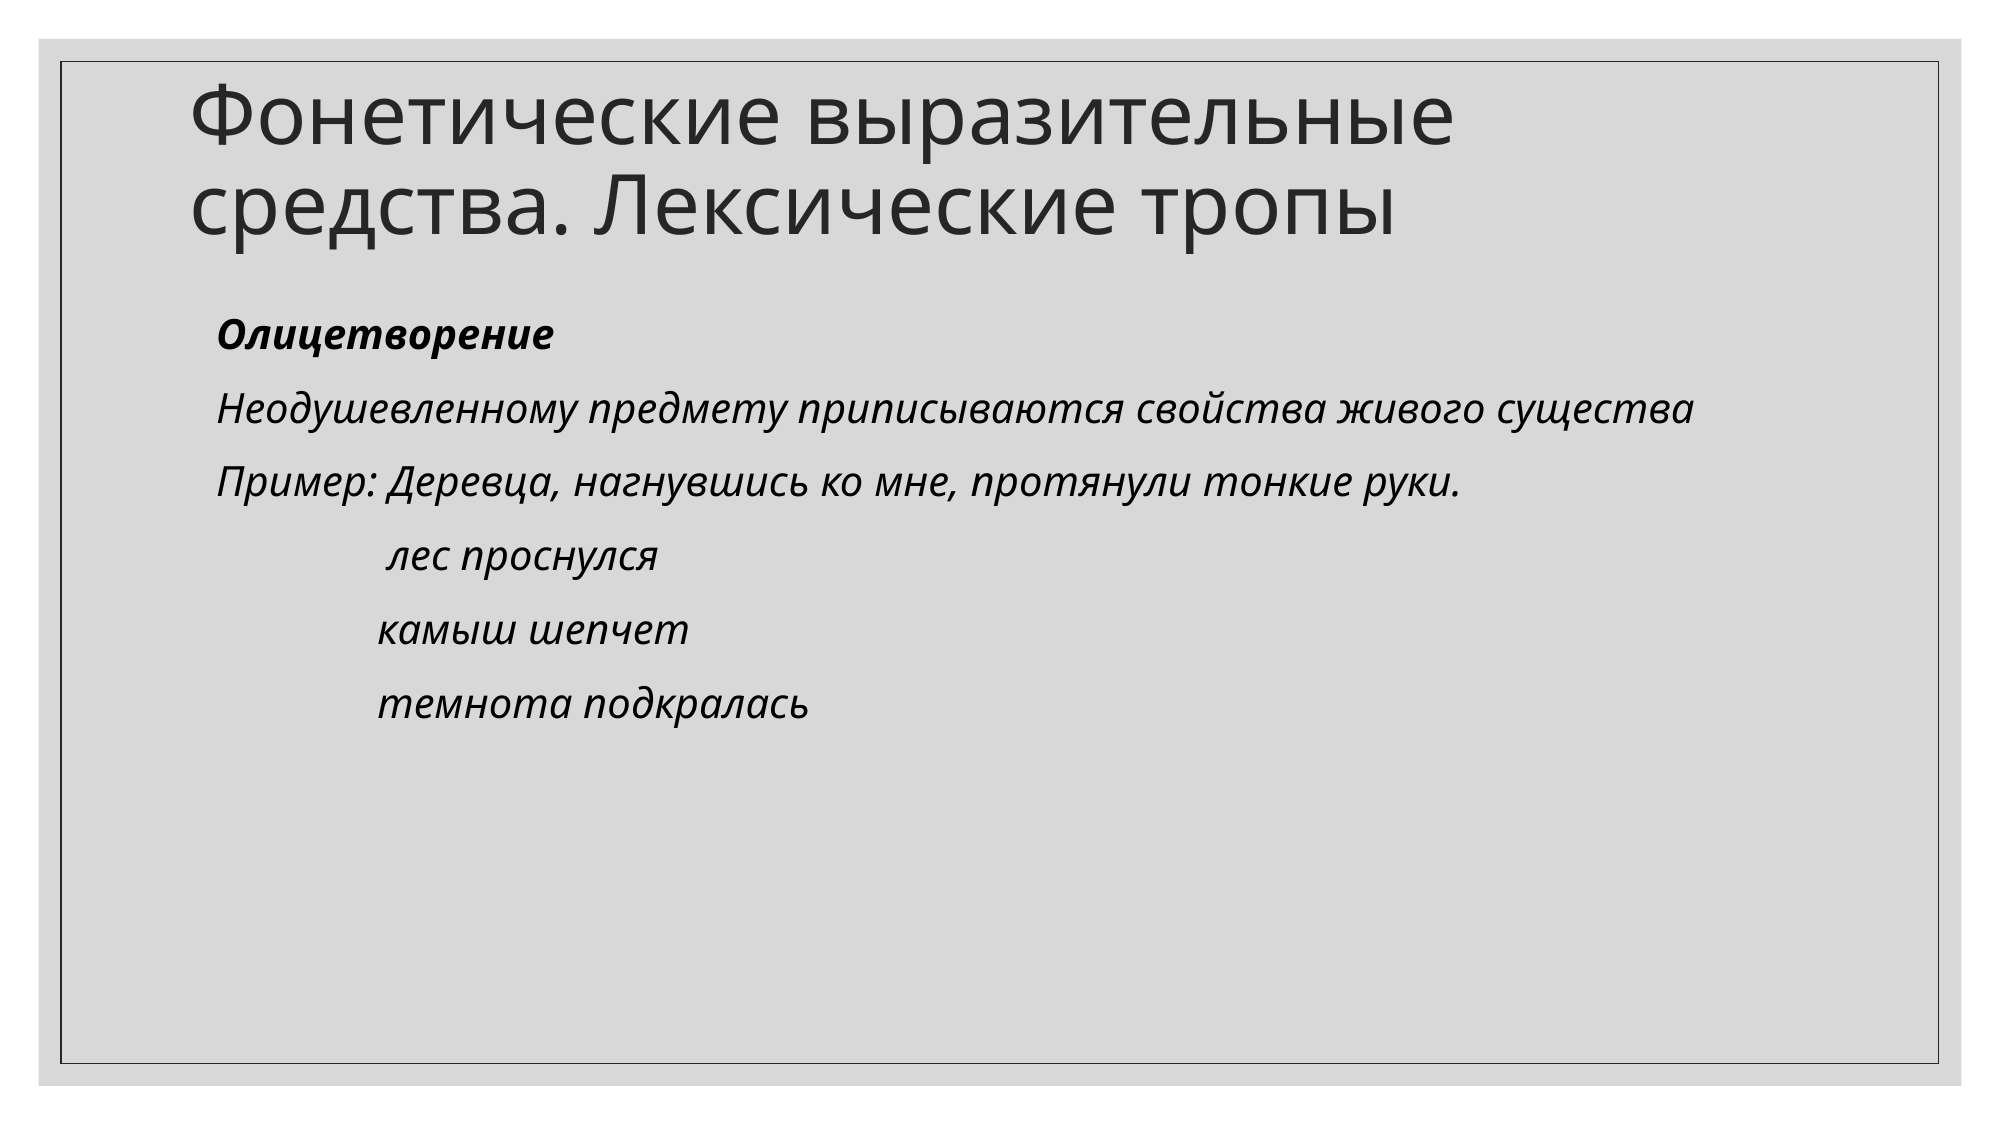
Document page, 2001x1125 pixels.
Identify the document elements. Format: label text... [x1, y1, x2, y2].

list Олицетворение Неодушевленному предмету приписываются свойства живого существа Пример: Деревца, нагнувшись ко мне, протянули тонкие руки. лес проснулся камыш шепчет темнота подкралась [201, 295, 1852, 874]
title Фонетические выразительные средства. Лексические тропы [174, 50, 1825, 276]
